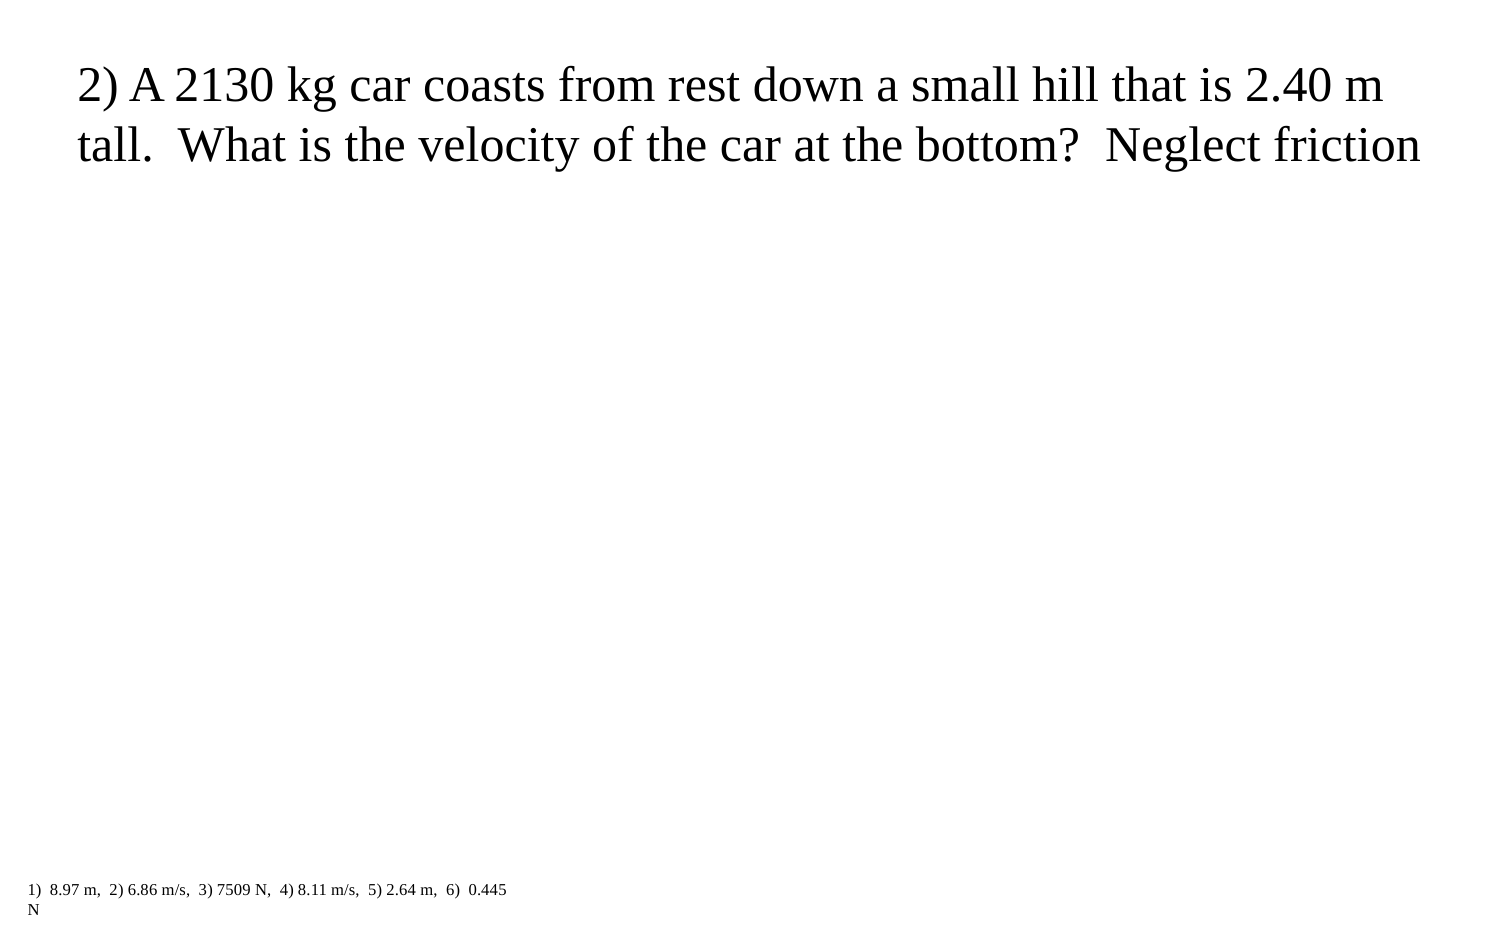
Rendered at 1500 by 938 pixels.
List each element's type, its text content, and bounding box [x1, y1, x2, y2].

text_box 2) A 2130 kg car coasts from rest down a small hill that is 2.40 m tall. What is the velocity of the car at the bottom? Neglect friction [62, 43, 1438, 239]
text_box 1) 8.97 m, 2) 6.86 m/s, 3) 7509 N, 4) 8.11 m/s, 5) 2.64 m, 6) 0.445 N [12, 871, 538, 927]
